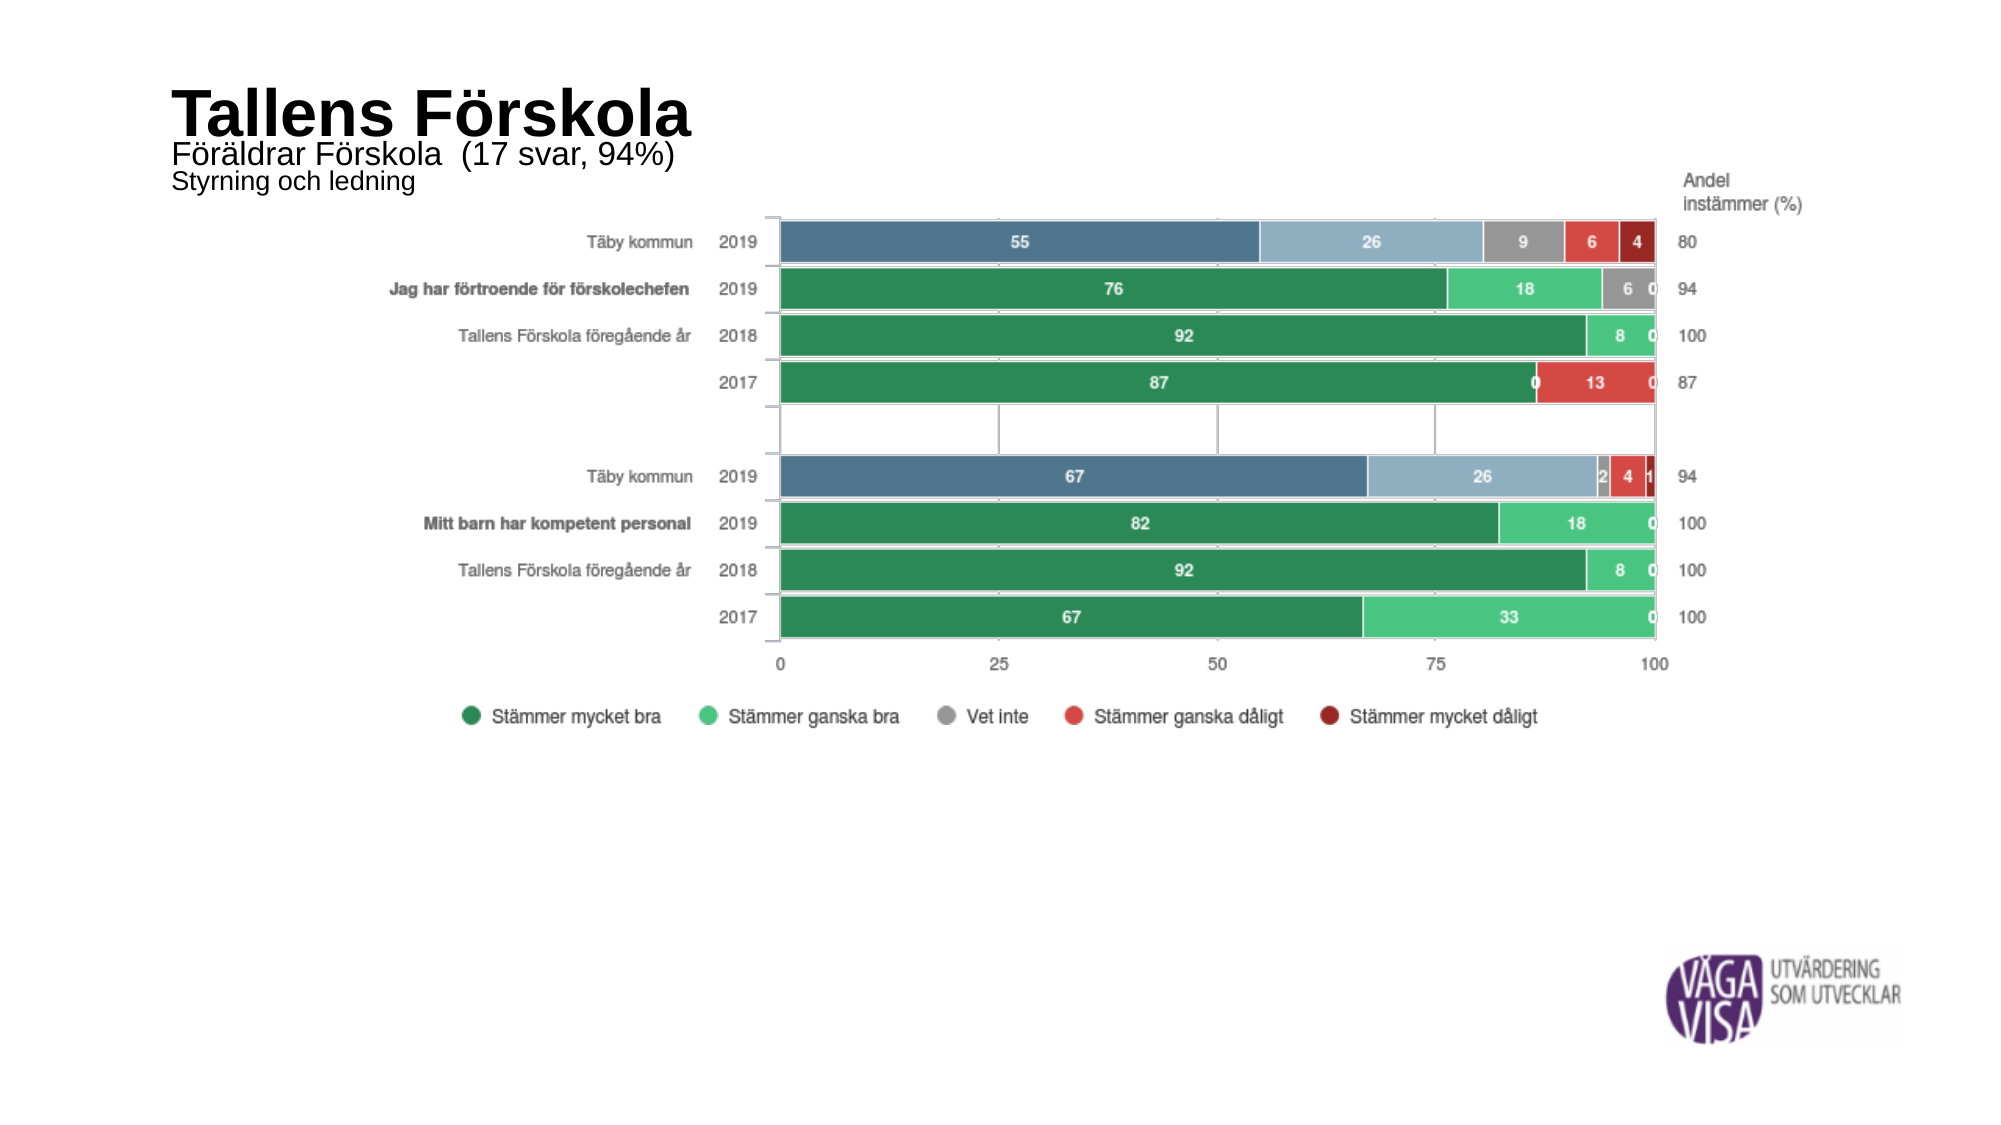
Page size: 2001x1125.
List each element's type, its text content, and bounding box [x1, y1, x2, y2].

text_box Föräldrar Förskola (17 svar, 94%) [156, 124, 1500, 154]
picture [0, 0, 2001, 1125]
text_box Tallens Förskola [156, 62, 1500, 124]
